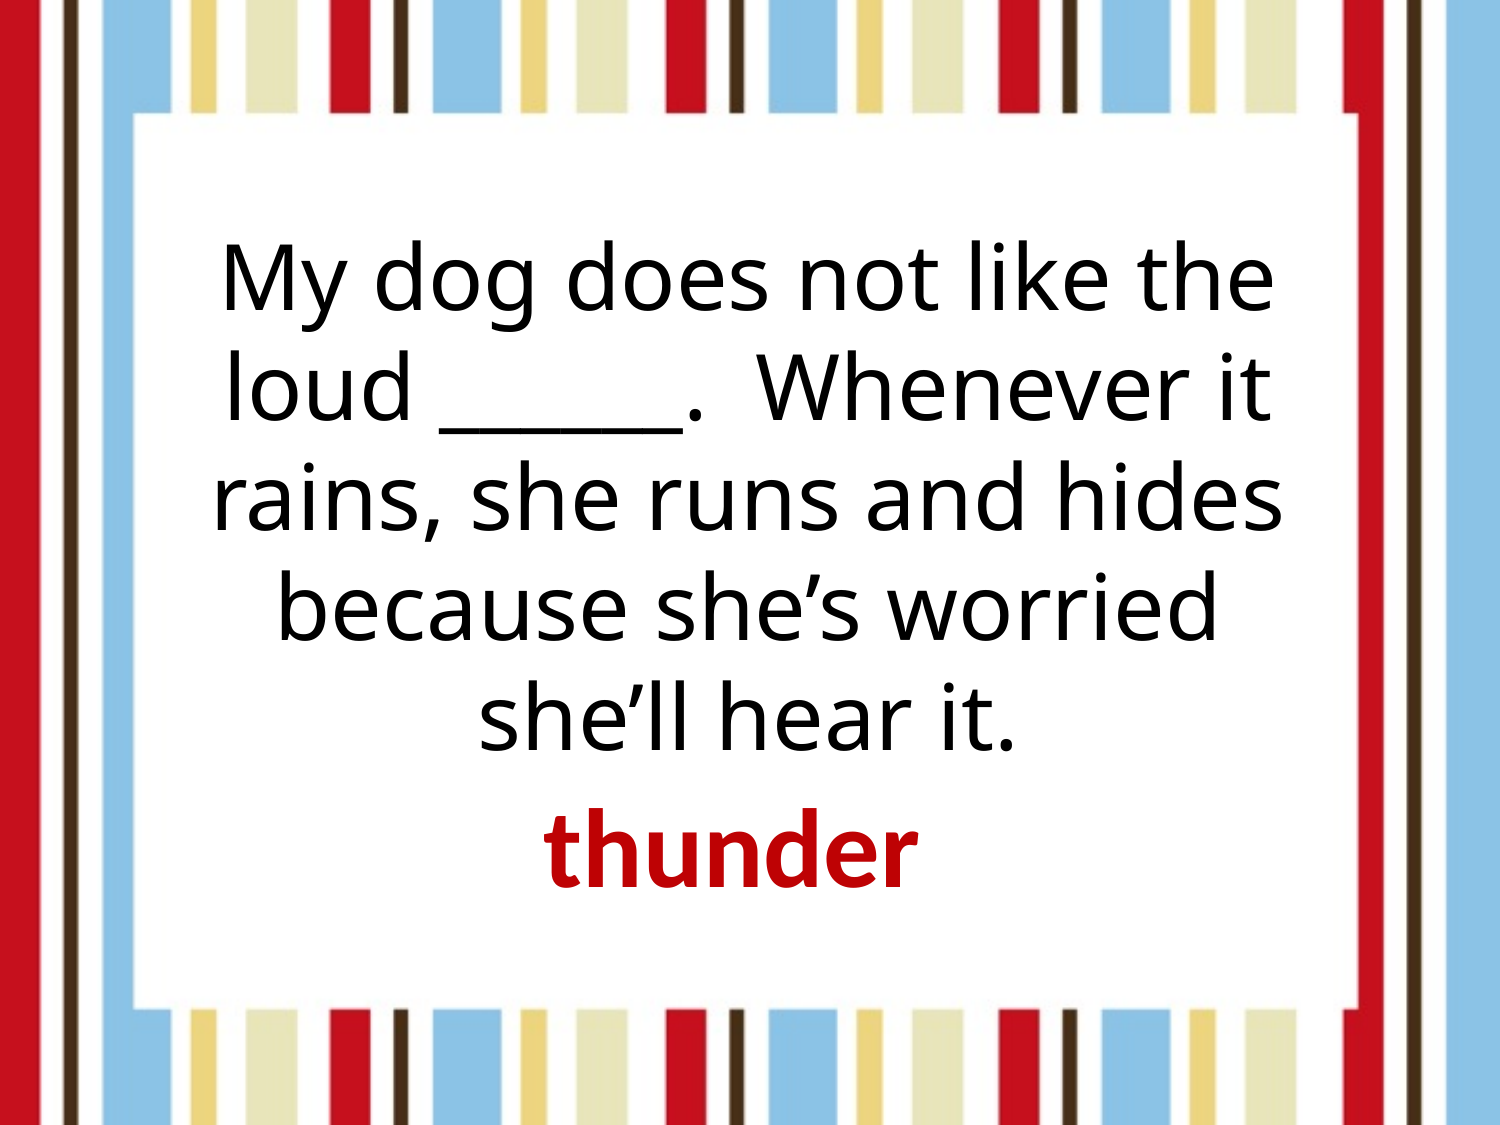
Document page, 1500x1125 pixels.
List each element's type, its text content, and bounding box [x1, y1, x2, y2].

picture [0, 0, 1500, 1125]
text_box thunder [528, 767, 936, 918]
text_box My dog does not like the loud ______. Whenever it rains, she runs and hides because she’s worried she’ll hear it. [141, 211, 1356, 777]
